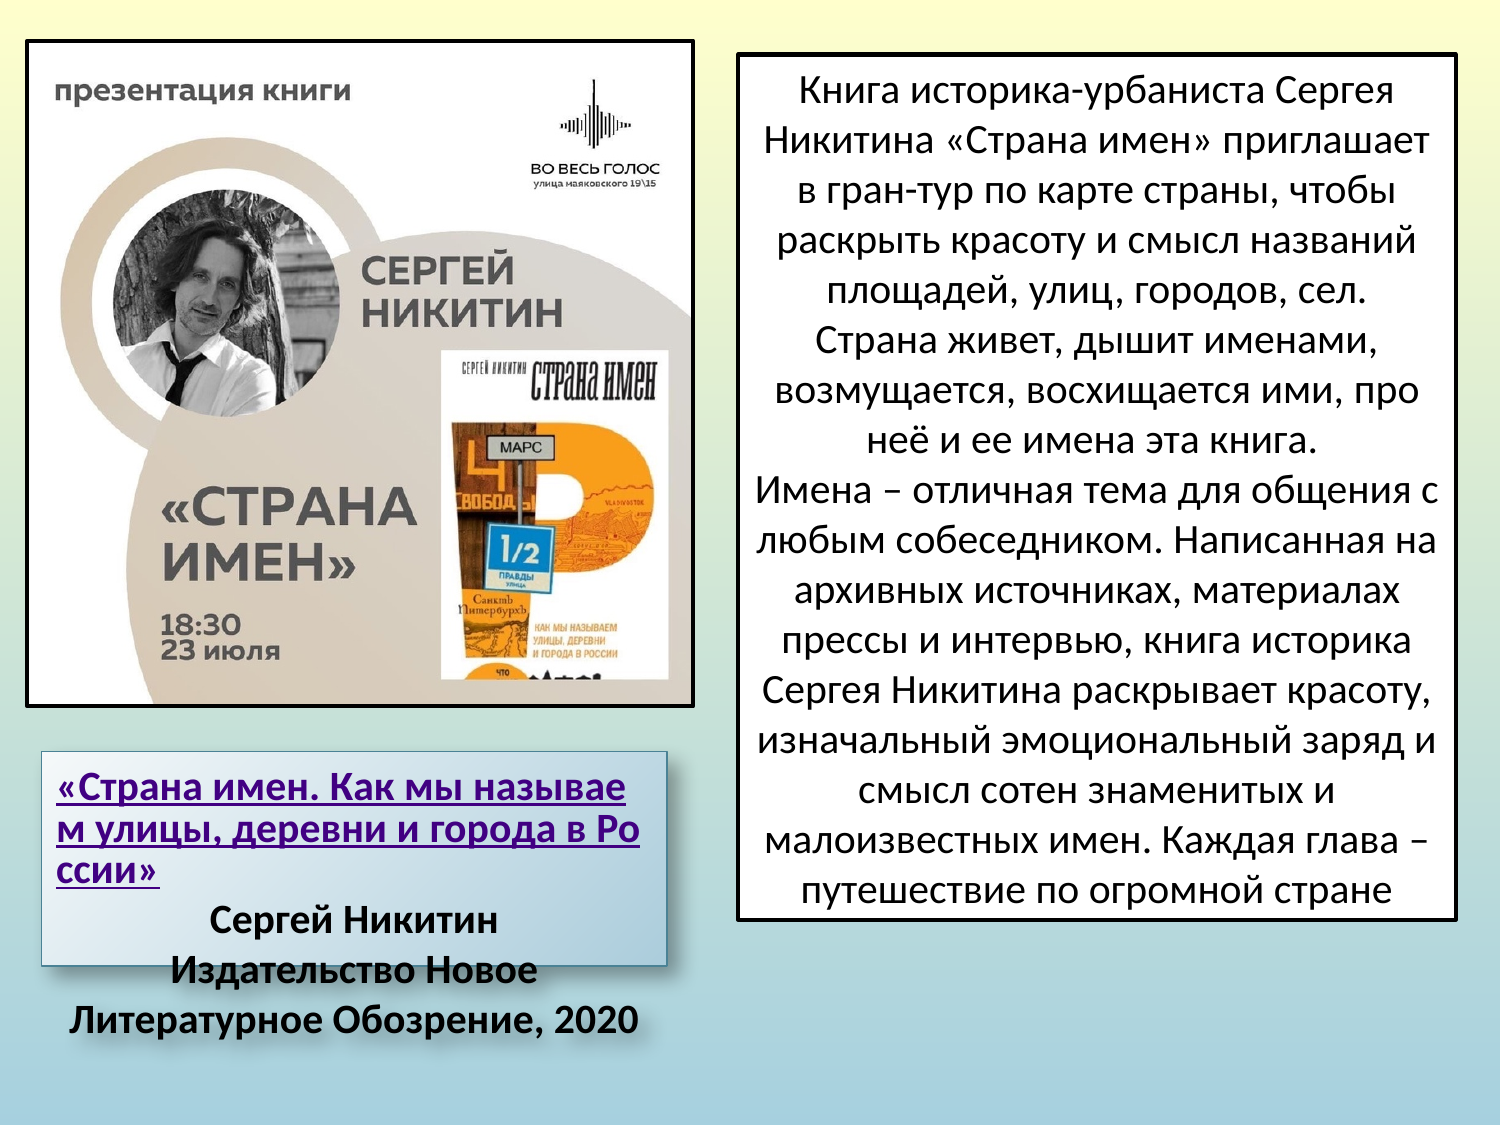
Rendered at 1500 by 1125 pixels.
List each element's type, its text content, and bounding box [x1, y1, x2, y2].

picture [29, 42, 692, 705]
text_box Книга историка-урбаниста Сергея Никитина «Страна имен» приглашает в гран-тур по карте страны, чтобы раскрыть красоту и смысл названий площадей, улиц, городов, сел. Страна живет, дышит именами, возмущается, восхищается ими, про неё и ее имена эта книга. Имена – отличная тема для общения с любым собеседником. Написанная на архивных источниках, материалах прессы и интервью, книга историка Сергея Никитина раскрывает красоту, изначальный эмоциональный заряд и смысл сотен знаменитых и малоизвестных имен. Каждая глава – путешествие по огромной стране [736, 52, 1458, 922]
text_box «Страна имен. Как мы называем улицы, деревни и города в России» Сергей Никитин Издательство Новое Литературное Обозрение, 2020 [41, 751, 668, 967]
